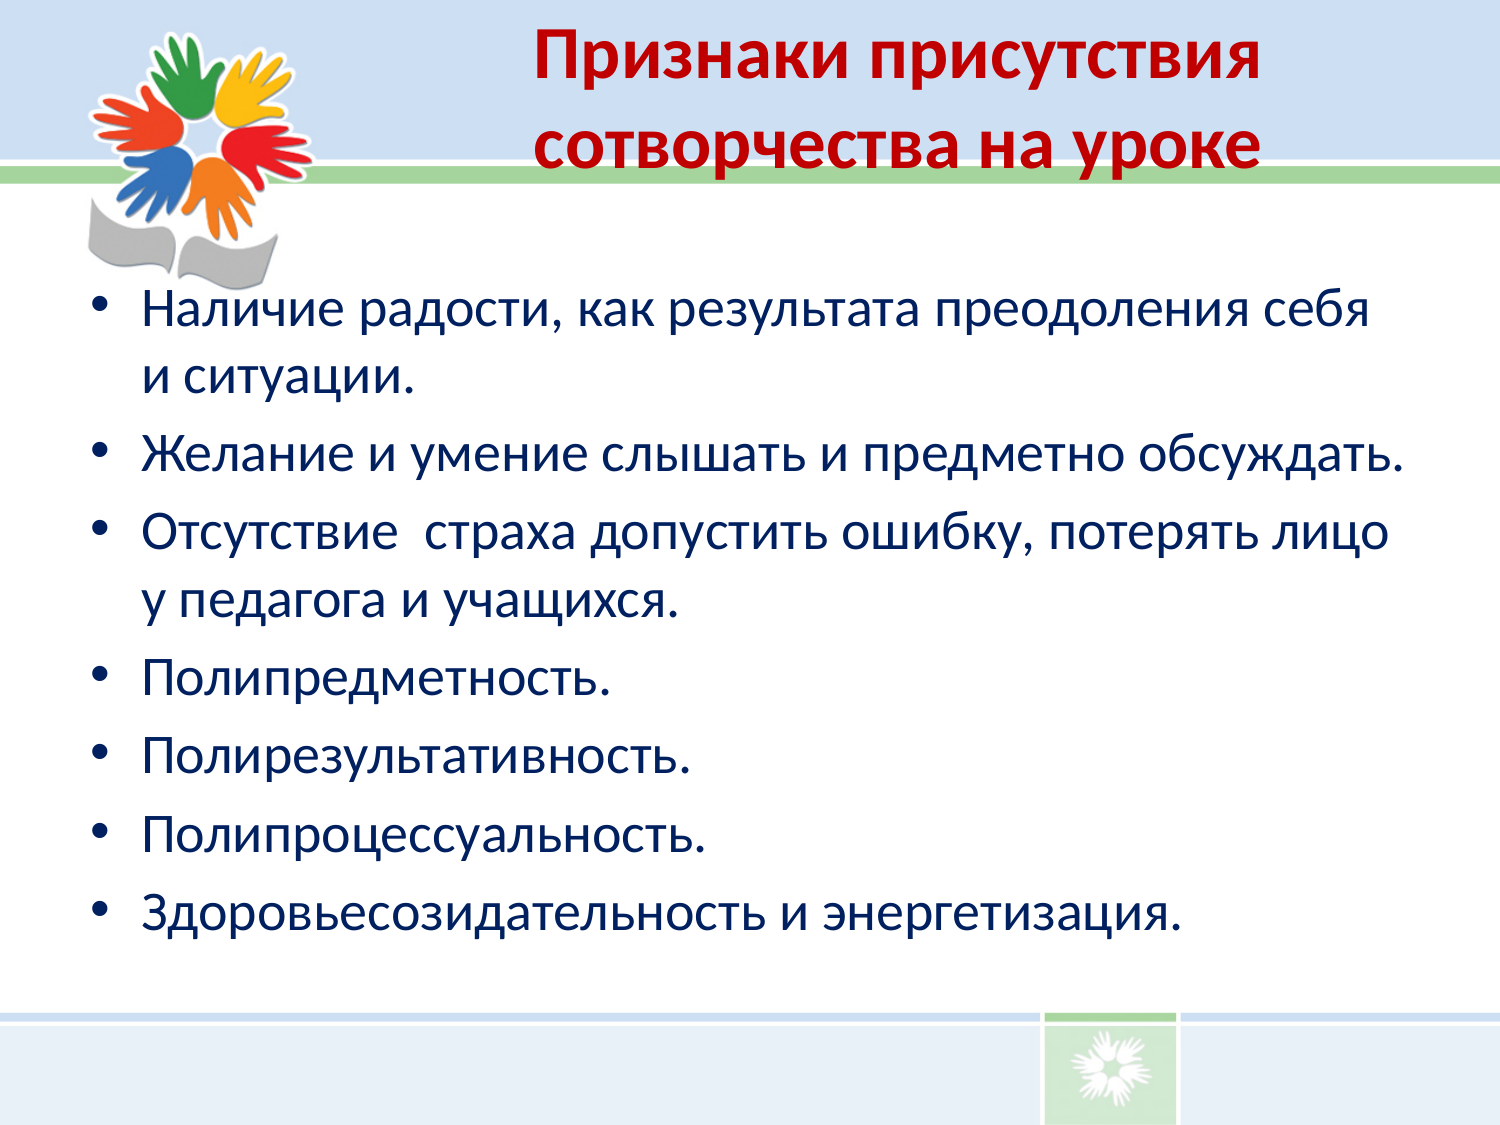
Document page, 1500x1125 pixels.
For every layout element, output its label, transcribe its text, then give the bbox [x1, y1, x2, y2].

title Признаки присутствия сотворчества на уроке [383, 0, 1414, 188]
list Наличие радости, как результата преодоления себя и ситуации. Желание и умение слышать и предметно обсуждать. Отсутствие страха допустить ошибку, потерять лицо у педагога и учащихся. Полипредметность. Полирезультативность. Полипроцессуальность. Здоровьесозидательность и энергетизация. [75, 262, 1425, 1005]
picture [0, 0, 1500, 1125]
